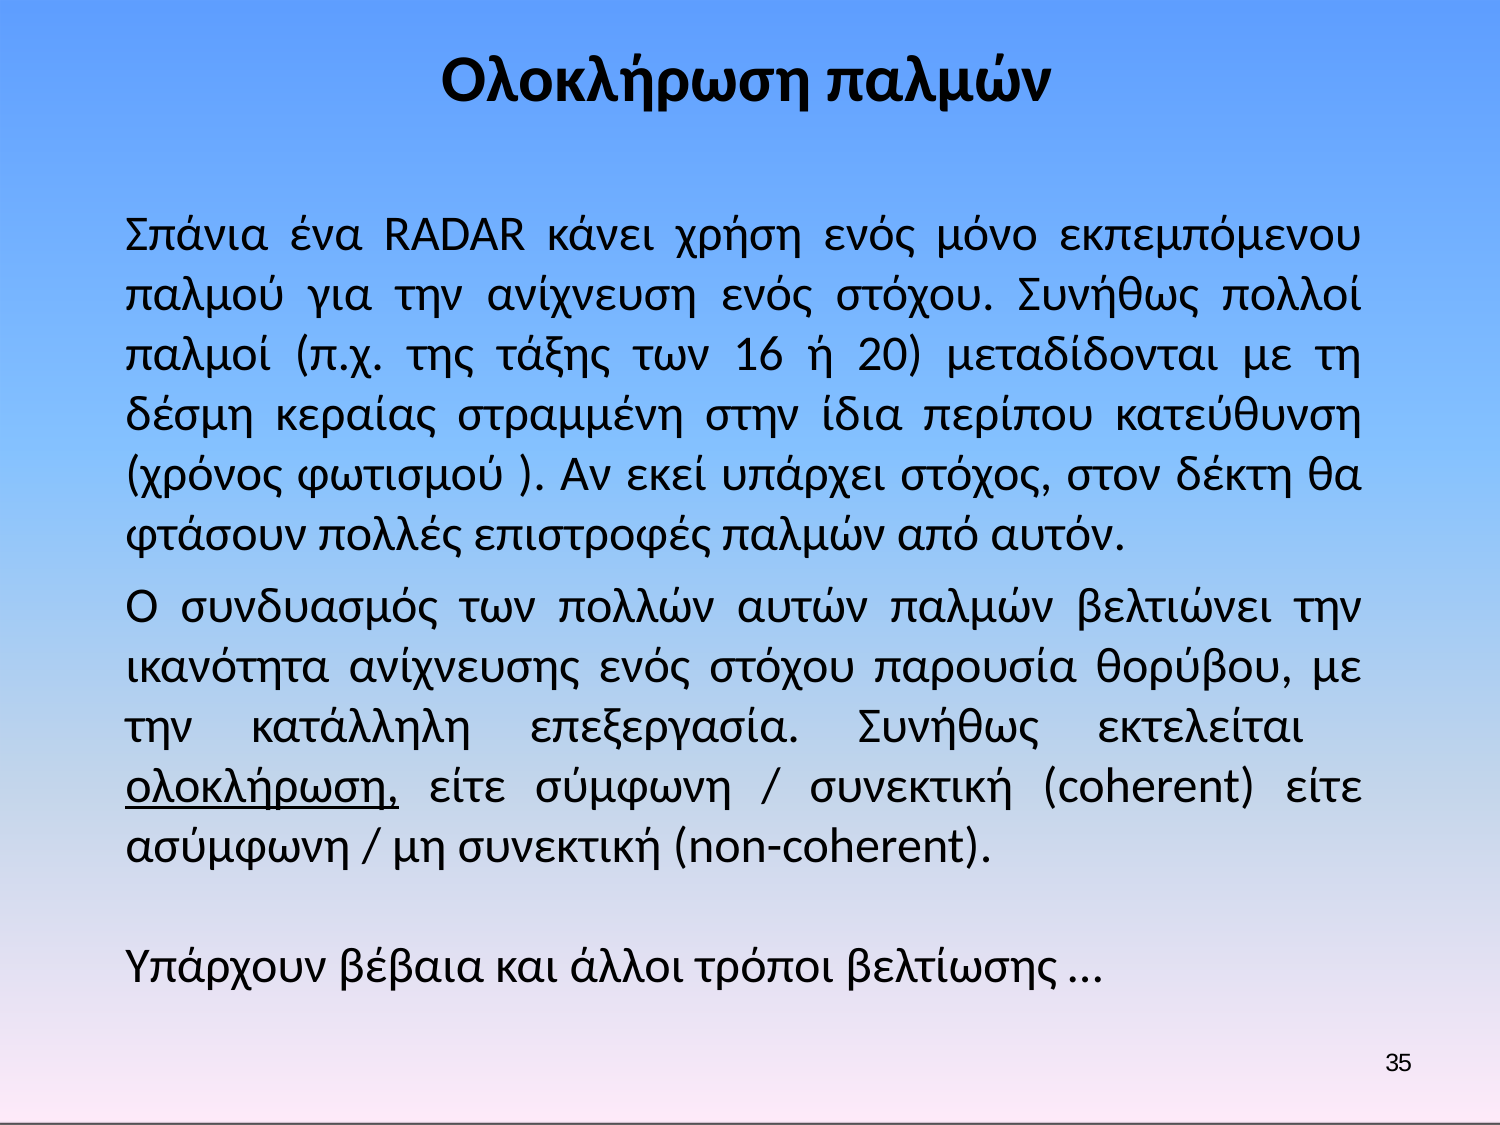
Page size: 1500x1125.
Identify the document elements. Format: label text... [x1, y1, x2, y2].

slide_number 35 [1366, 1050, 1417, 1090]
picture [0, 0, 1500, 1125]
title Ολοκλήρωση παλμών [59, 0, 1437, 177]
